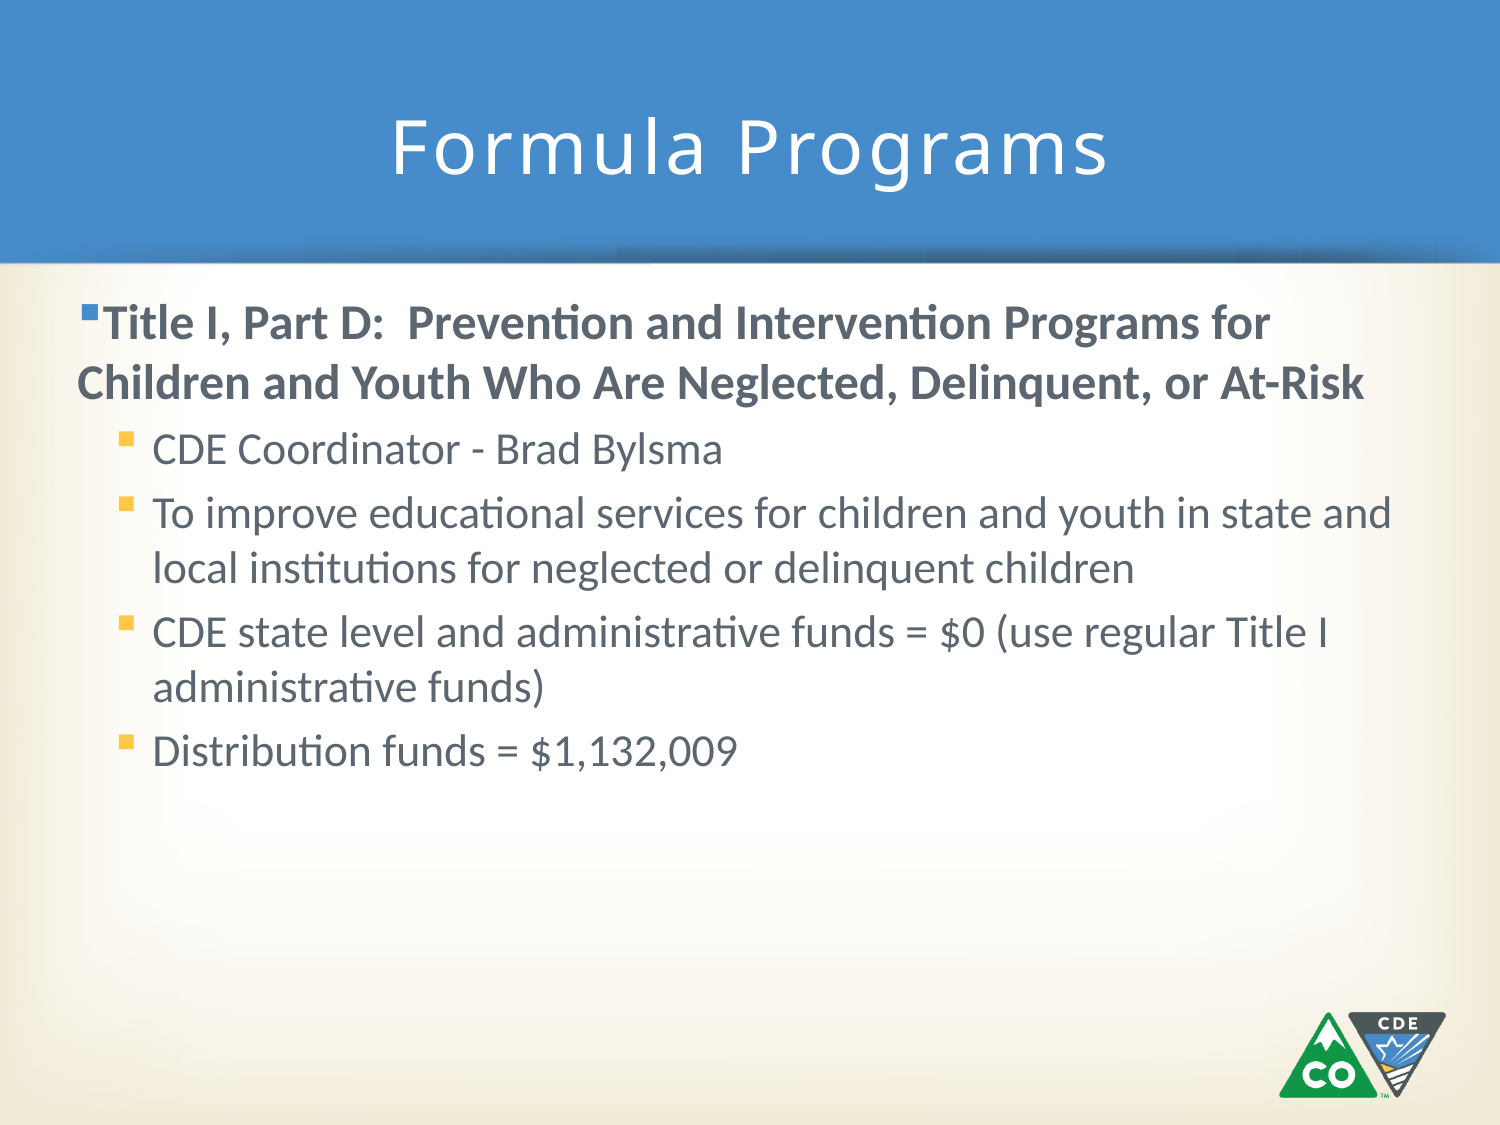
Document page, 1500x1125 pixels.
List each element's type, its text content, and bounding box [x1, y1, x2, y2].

picture [0, 0, 1500, 1125]
title Formula Programs [62, 58, 1438, 232]
list Title I, Part D: Prevention and Intervention Programs for Children and Youth Who Are Neglected, Delinquent, or At-Risk CDE Coordinator - Brad Bylsma To improve educational services for children and youth in state and local institutions for neglected or delinquent children CDE state level and administrative funds = $0 (use regular Title I administrative funds) Distribution funds = $1,132,009 [62, 281, 1442, 1005]
